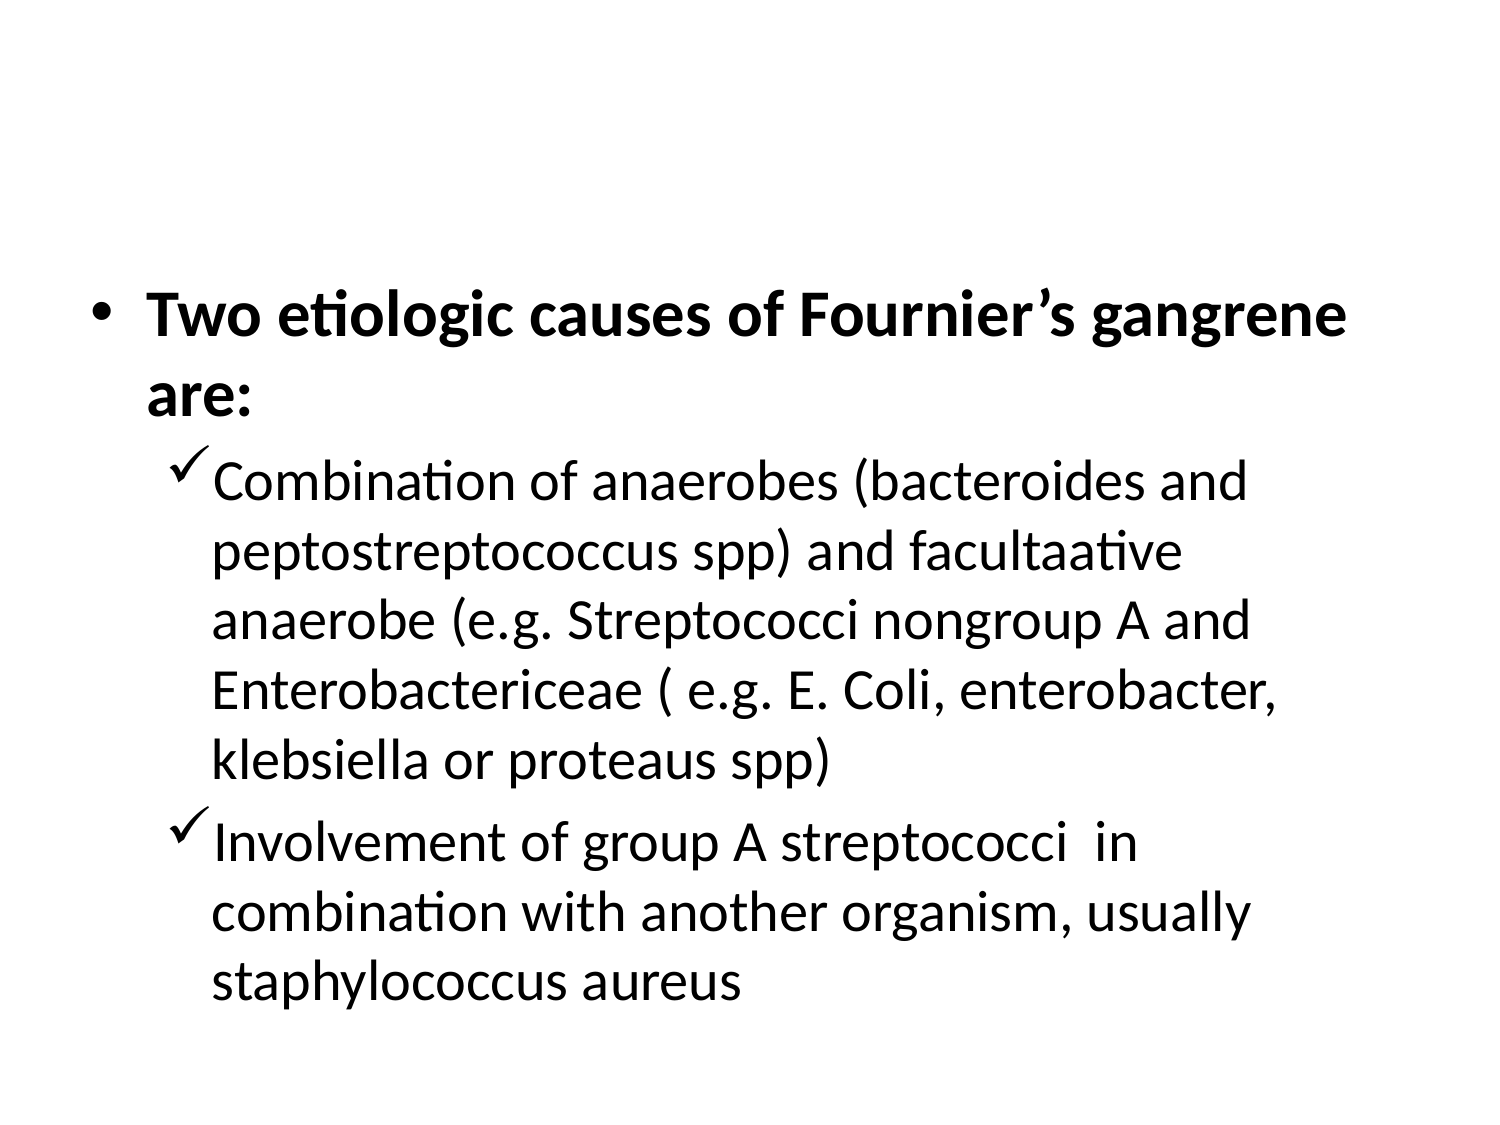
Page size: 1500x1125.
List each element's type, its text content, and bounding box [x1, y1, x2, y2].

list Two etiologic causes of Fournier’s gangrene are: Combination of anaerobes (bacteroides and peptostreptococcus spp) and facultaative anaerobe (e.g. Streptococci nongroup A and Enterobactericeae ( e.g. E. Coli, enterobacter, klebsiella or proteaus spp) Involvement of group A streptococci in combination with another organism, usually staphylococcus aureus [75, 262, 1425, 1075]
